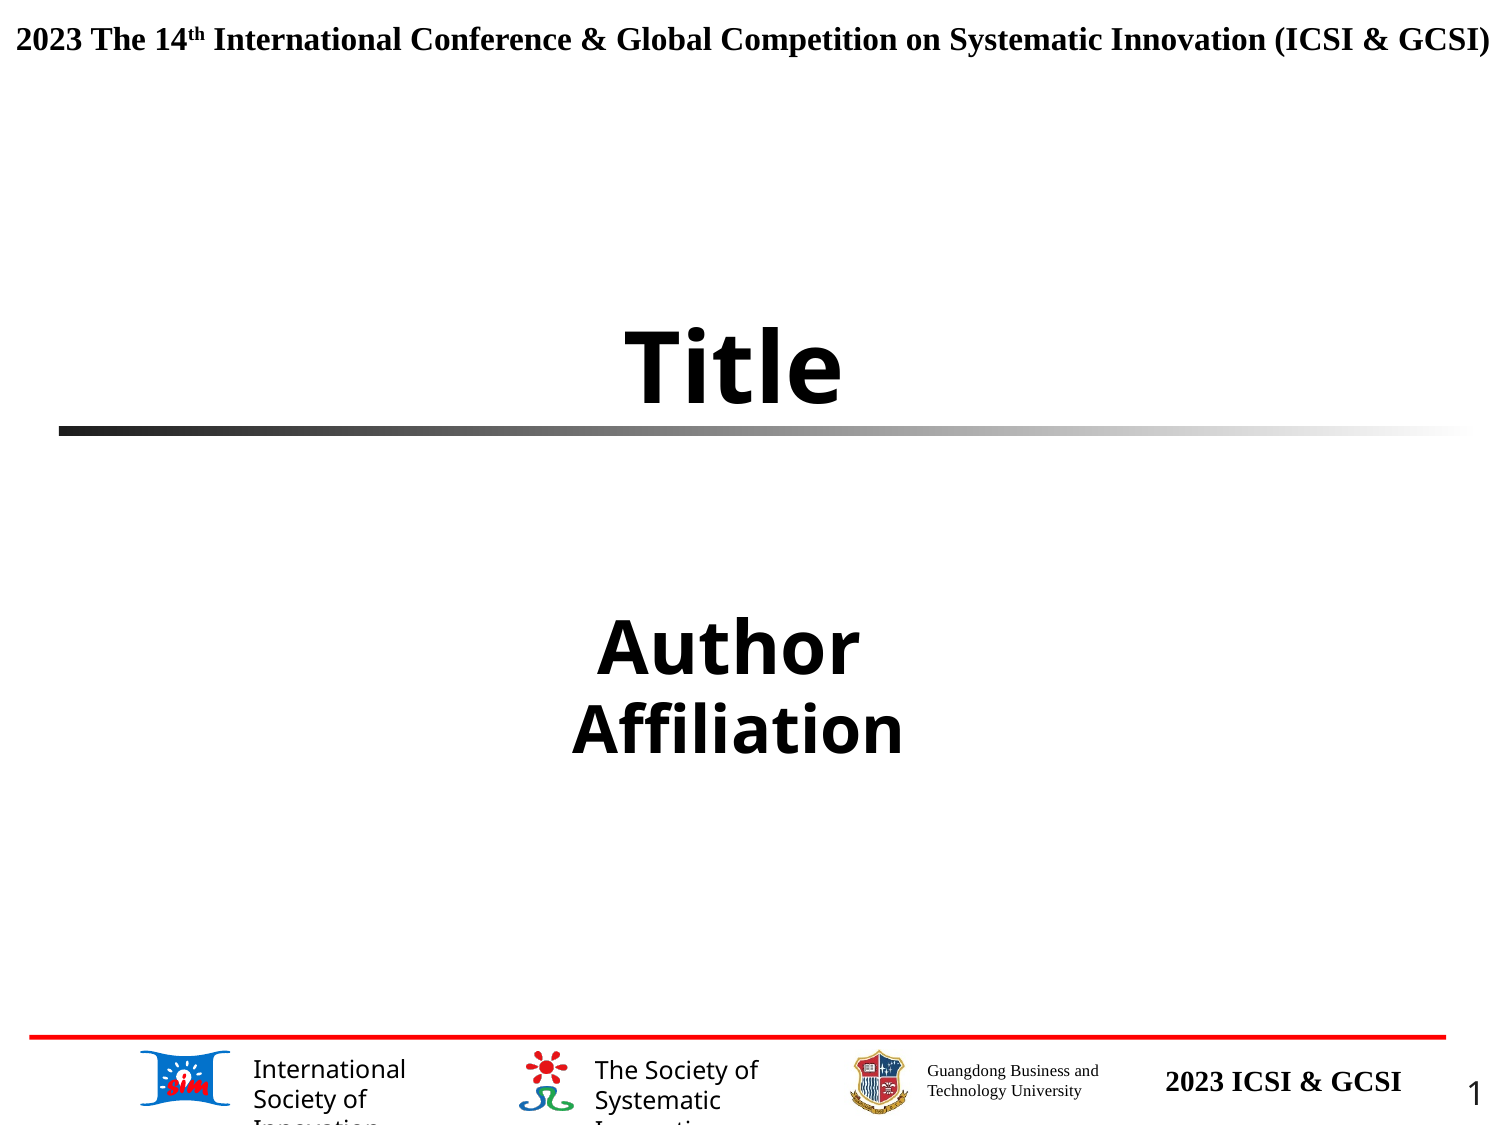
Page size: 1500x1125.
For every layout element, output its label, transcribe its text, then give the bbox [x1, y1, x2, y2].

title Title [96, 207, 1372, 432]
picture [844, 1049, 916, 1118]
subtitle Author Affiliation [111, 609, 1367, 799]
picture [519, 1051, 578, 1111]
slide_number 1 [1417, 1053, 1500, 1125]
